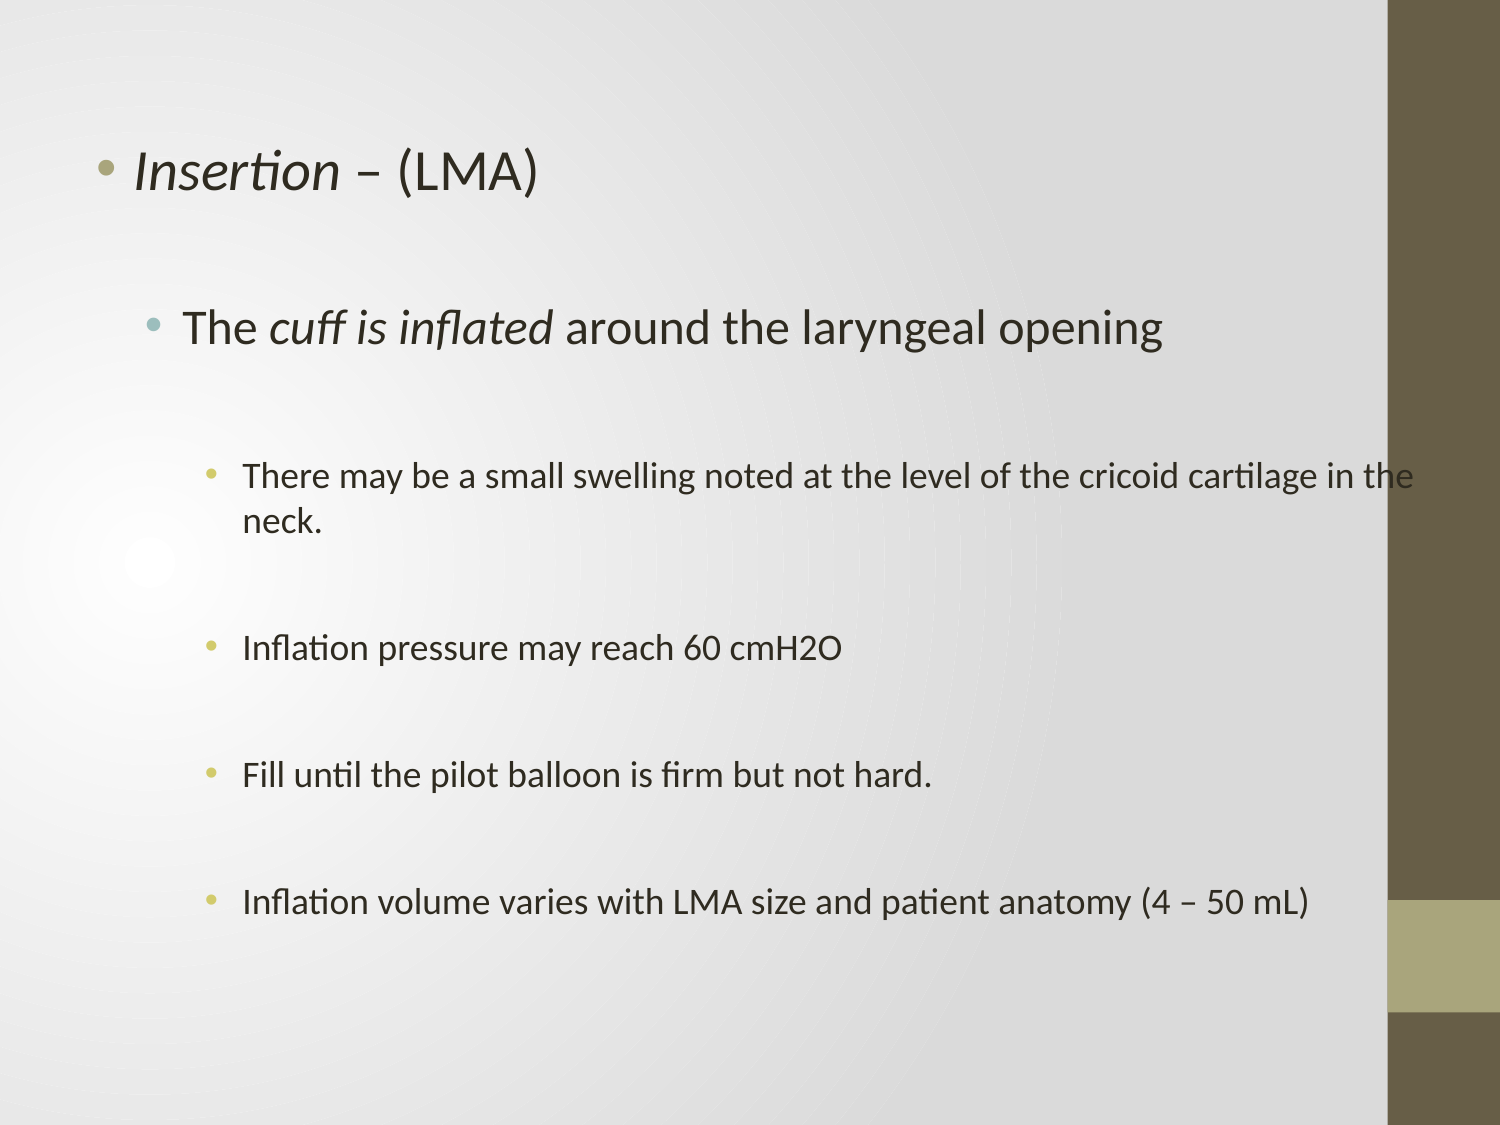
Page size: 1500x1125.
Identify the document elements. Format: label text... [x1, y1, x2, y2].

list Insertion – (LMA) The cuff is inflated around the laryngeal opening There may be a small swelling noted at the level of the cricoid cartilage in the neck. Inflation pressure may reach 60 cmH2O Fill until the pilot balloon is firm but not hard. Inflation volume varies with LMA size and patient anatomy (4 – 50 mL) [62, 125, 1438, 1063]
